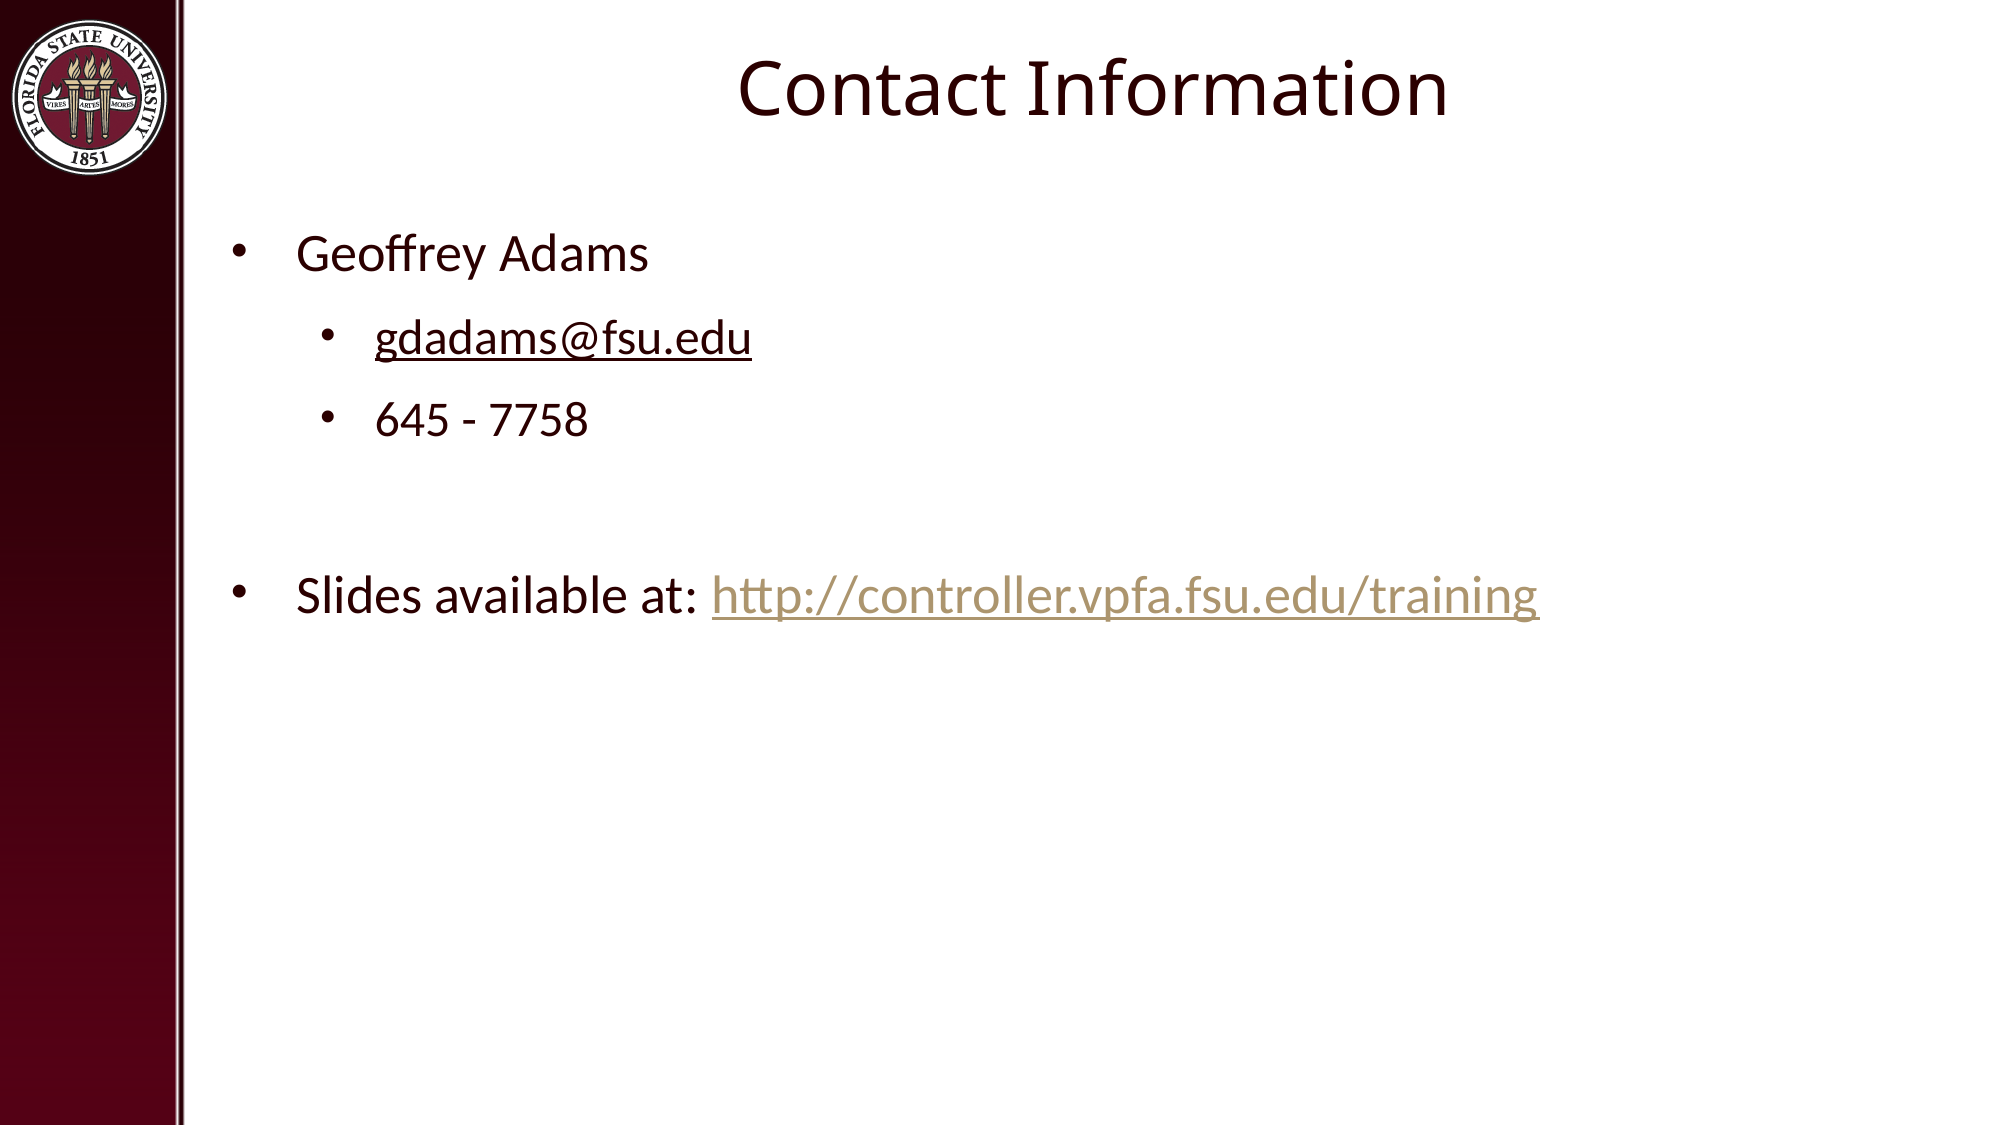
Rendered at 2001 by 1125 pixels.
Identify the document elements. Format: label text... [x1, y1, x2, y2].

picture [0, 0, 2001, 1125]
title Contact Information [208, 0, 1980, 171]
list Geoffrey Adams gdadams@fsu.edu 645 - 7758 Slides available at: http://controller.vpfa.fsu.edu/training [208, 193, 1980, 1105]
